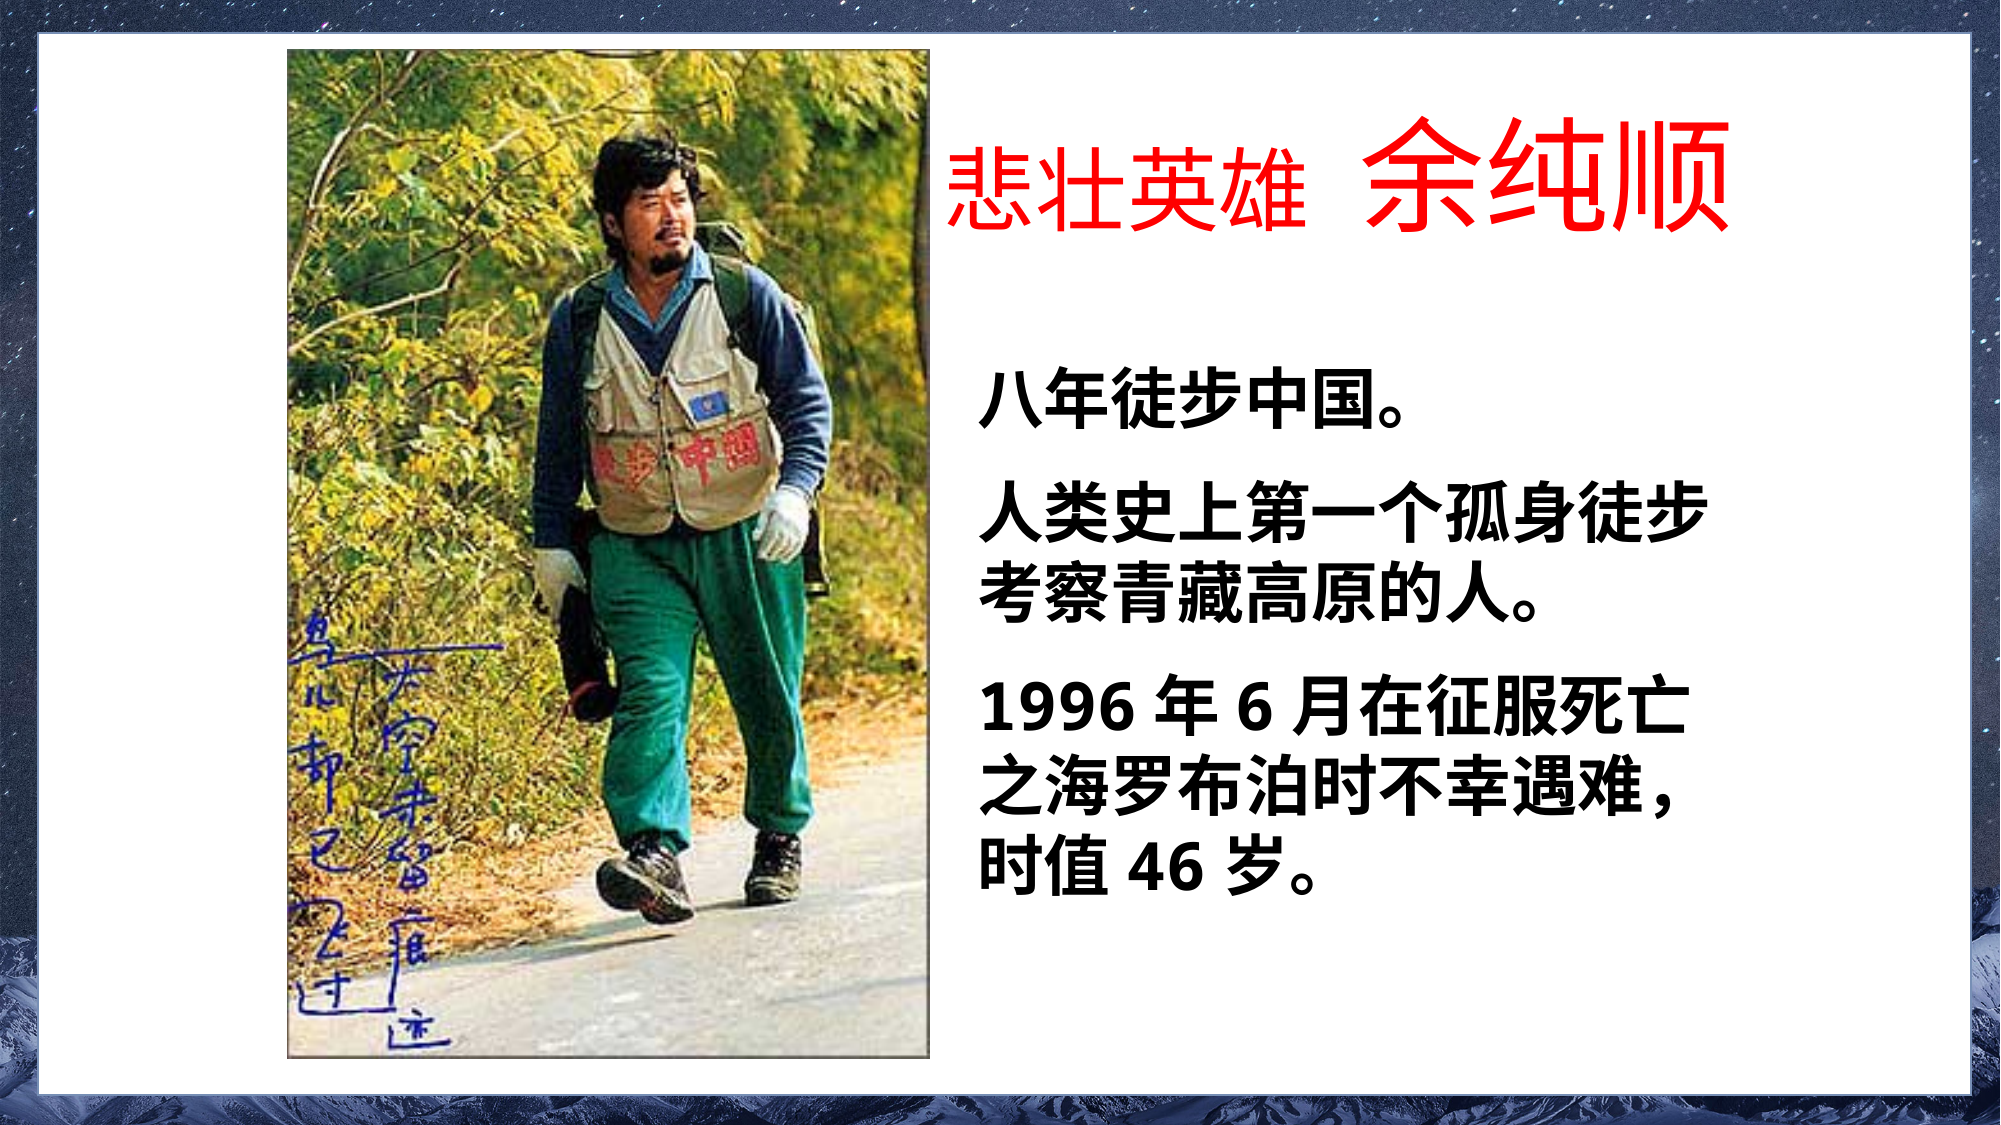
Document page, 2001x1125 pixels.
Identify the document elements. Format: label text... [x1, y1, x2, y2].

text_box 余纯顺 [1344, 90, 1750, 255]
picture [0, 0, 2000, 1125]
text_box 悲壮英雄 [930, 125, 1344, 251]
text_box 八年徒步中国。 人类史上第一个孤身徒步考察青藏高原的人。 1996年6月在征服死亡之海罗布泊时不幸遇难，时值46岁。 [962, 349, 1750, 912]
